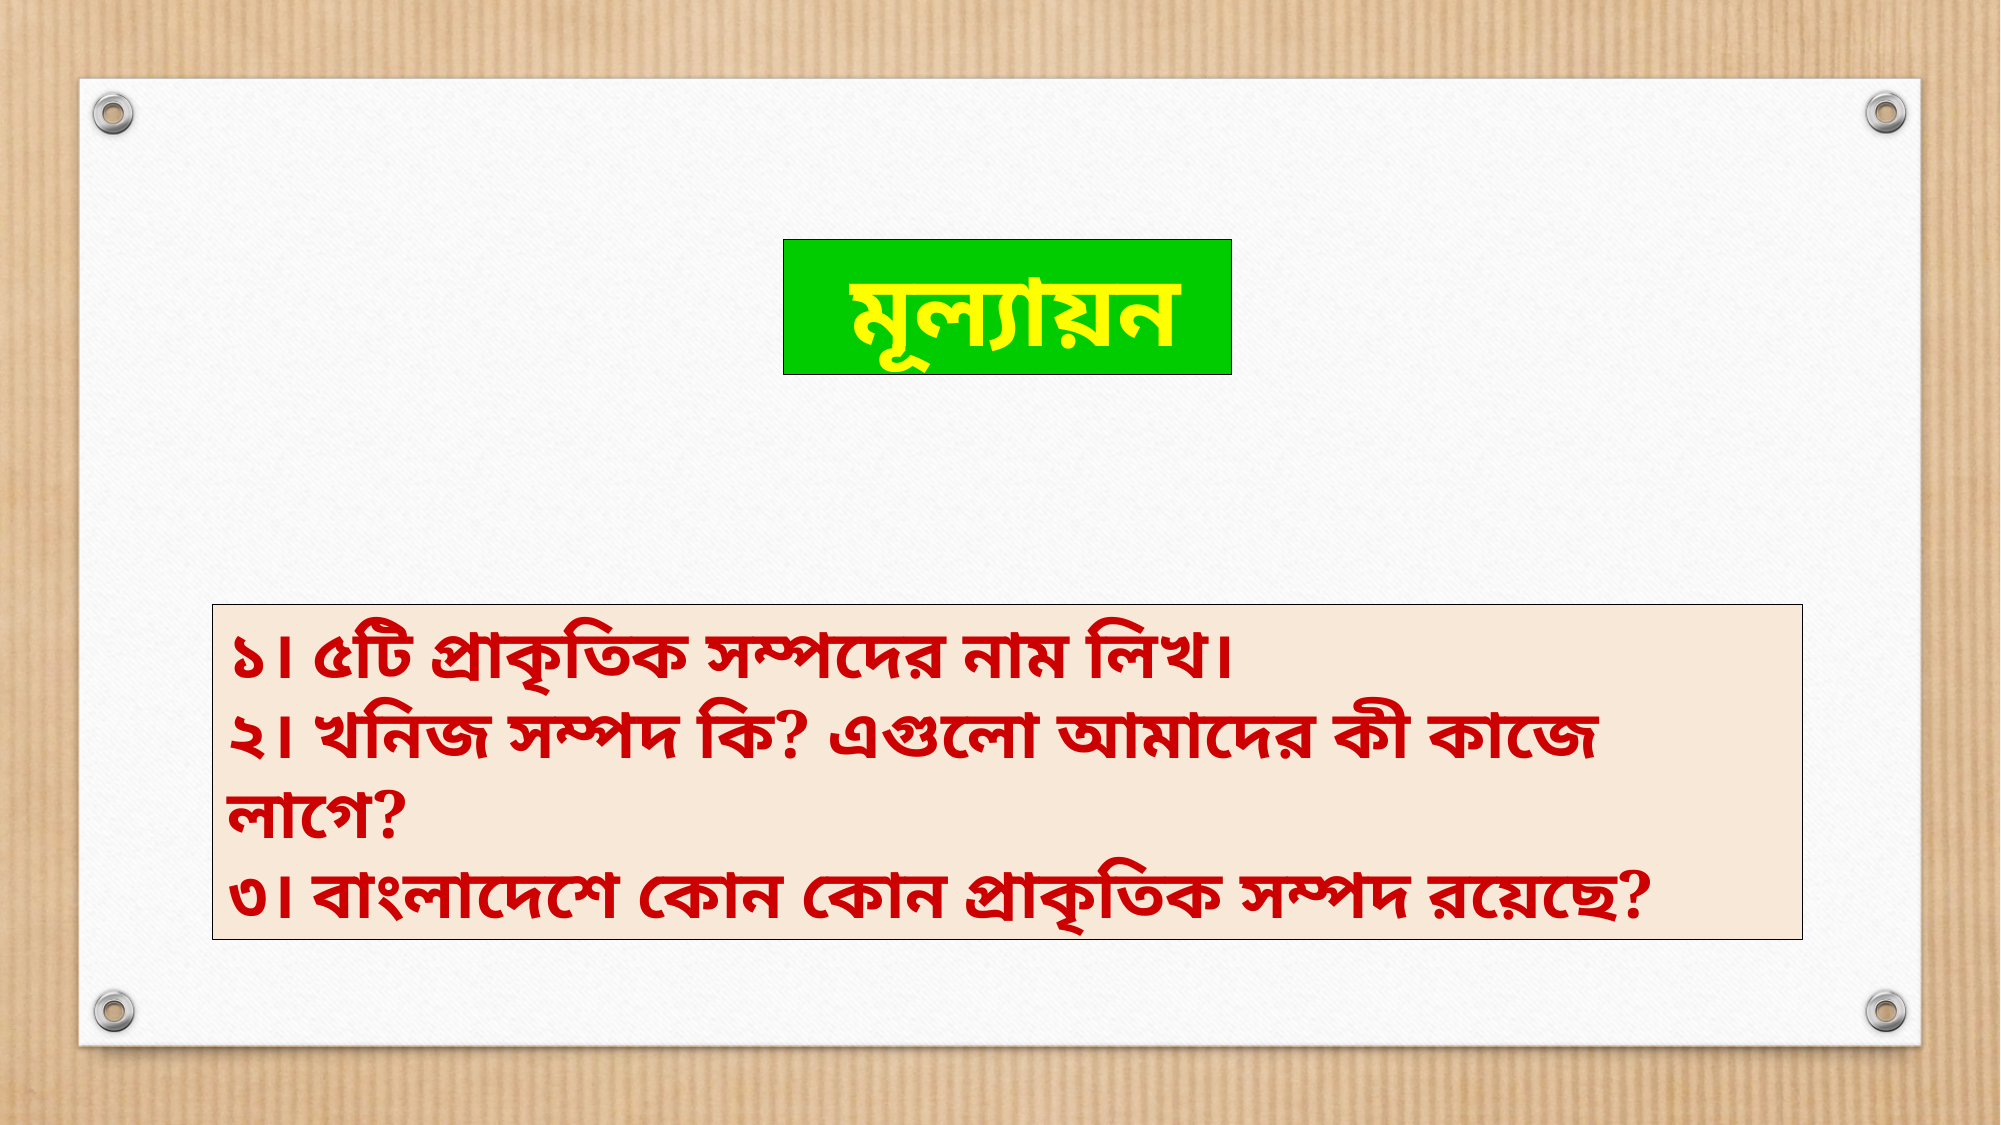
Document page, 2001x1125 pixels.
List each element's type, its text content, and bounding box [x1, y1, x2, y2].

text_box মূল্যায়ন [783, 239, 1232, 375]
text_box ১। ৫টি প্রাকৃতিক সম্পদের নাম লিখ। ২। খনিজ সম্পদ কি? এগুলো আমাদের কী কাজে লাগে? ৩। বাংলাদেশে কোন কোন প্রাকৃতিক সম্পদ রয়েছে? [212, 604, 1803, 939]
picture [0, 0, 2001, 1125]
